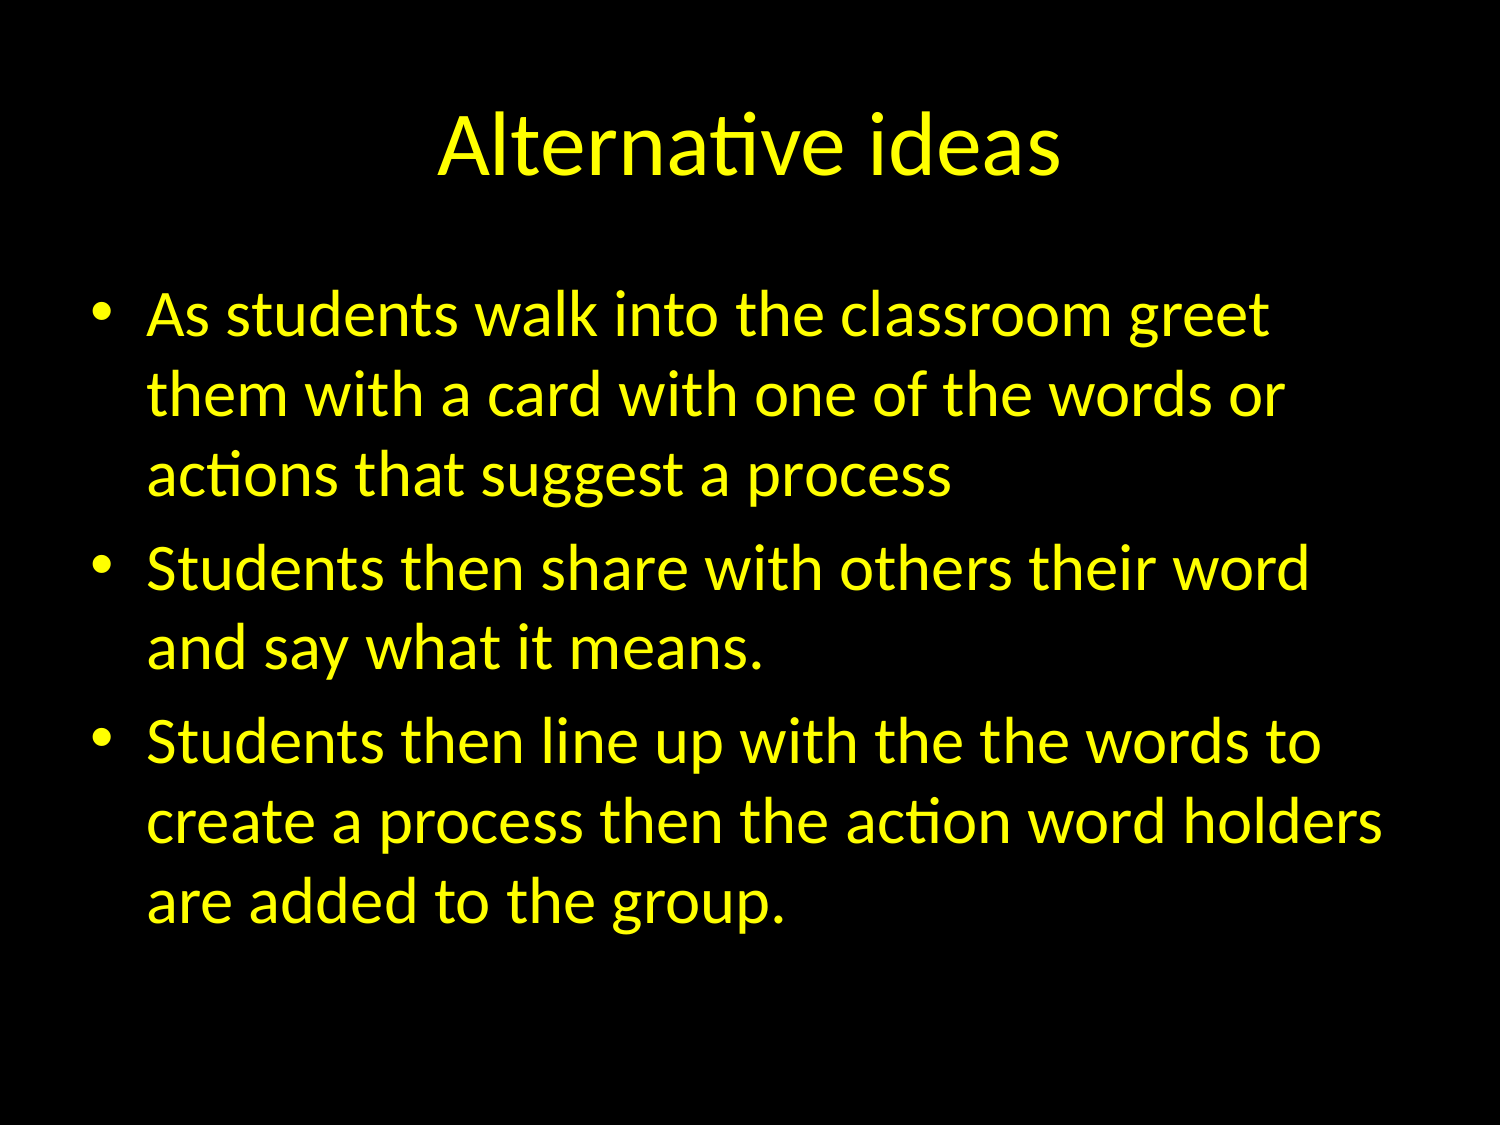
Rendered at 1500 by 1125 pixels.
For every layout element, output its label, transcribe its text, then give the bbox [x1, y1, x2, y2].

title Alternative ideas [75, 45, 1425, 233]
list As students walk into the classroom greet them with a card with one of the words or actions that suggest a process Students then share with others their word and say what it means. Students then line up with the the words to create a process then the action word holders are added to the group. [75, 262, 1425, 1005]
